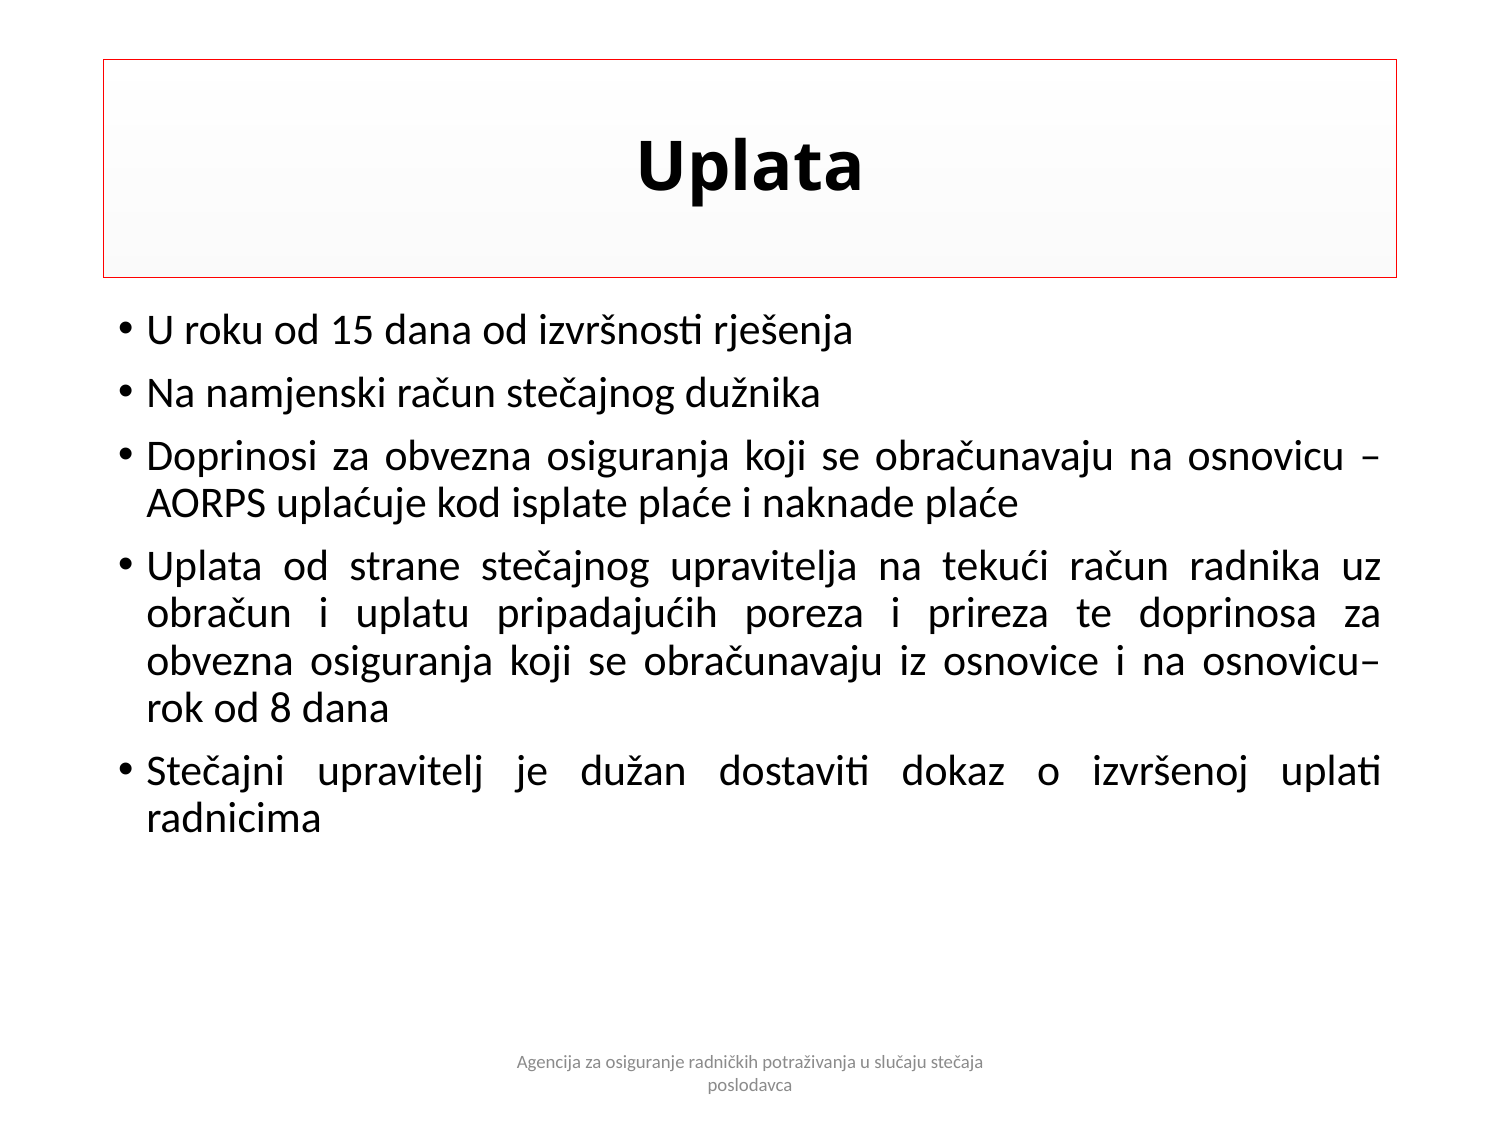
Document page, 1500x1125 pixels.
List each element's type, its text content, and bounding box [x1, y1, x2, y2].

title Uplata [103, 59, 1397, 278]
footer Agencija za osiguranje radničkih potraživanja u slučaju stečaja poslodavca [496, 1042, 1004, 1103]
list U roku od 15 dana od izvršnosti rješenja Na namjenski račun stečajnog dužnika Doprinosi za obvezna osiguranja koji se obračunavaju na osnovicu – AORPS uplaćuje kod isplate plaće i naknade plaće Uplata od strane stečajnog upravitelja na tekući račun radnika uz obračun i uplatu pripadajućih poreza i prireza te doprinosa za obvezna osiguranja koji se obračunavaju iz osnovice i na osnovicu– rok od 8 dana Stečajni upravitelj je dužan dostaviti dokaz o izvršenoj uplati radnicima [103, 299, 1397, 1014]
